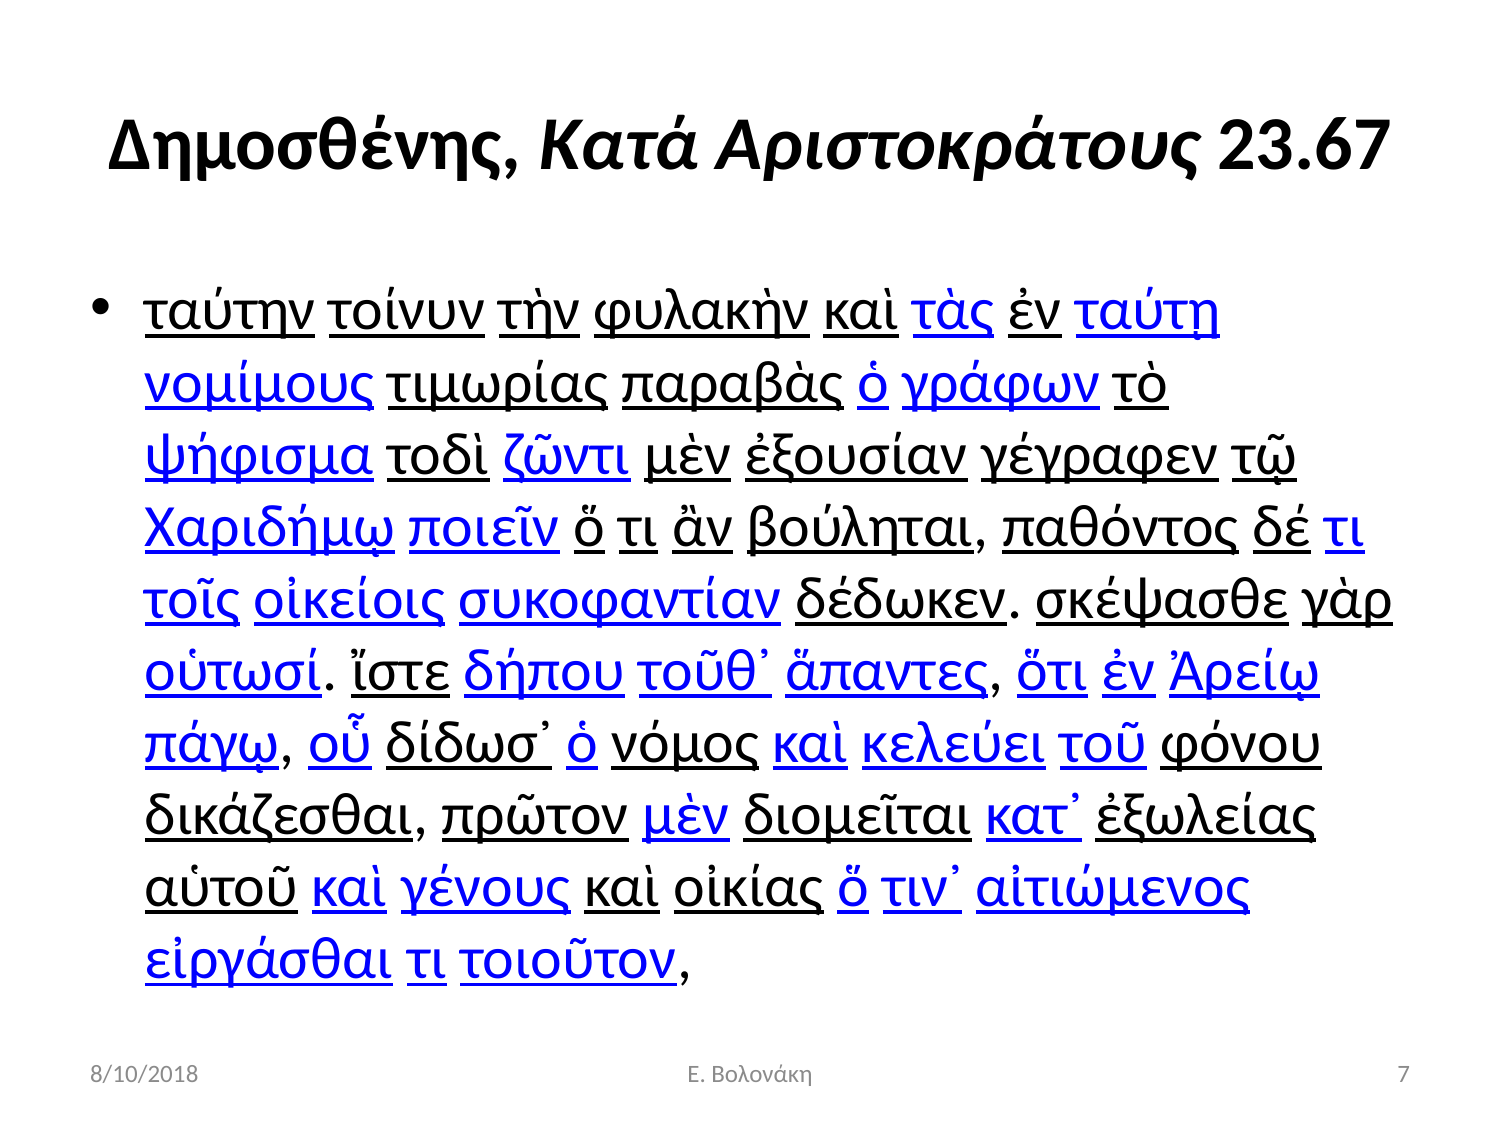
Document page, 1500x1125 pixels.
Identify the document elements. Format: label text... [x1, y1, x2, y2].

title Δημοσθένης, Κατά Αριστοκράτους 23.67 [75, 45, 1425, 233]
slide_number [75, 1042, 425, 1103]
footer Ε. Βολονάκη [512, 1042, 988, 1103]
slide_number 7 [1074, 1042, 1425, 1103]
list ταύτην τοίνυν τὴν φυλακὴν καὶ τὰς ἐν ταύτῃ νομίμους τιμωρίας παραβὰς ὁ γράφων τὸ ψήφισμα τοδὶ ζῶντι μὲν ἐξουσίαν γέγραφεν τῷ Χαριδήμῳ ποιεῖν ὅ τι ἂν βούληται, παθόντος δέ τι τοῖς οἰκείοις συκοφαντίαν δέδωκεν. σκέψασθε γὰρ οὑτωσί. ἴστε δήπου τοῦθ᾽ ἅπαντες, ὅτι ἐν Ἀρείῳ πάγῳ, οὗ δίδωσ᾽ ὁ νόμος καὶ κελεύει τοῦ φόνου δικάζεσθαι, πρῶτον μὲν διομεῖται κατ᾽ ἐξωλείας αὑτοῦ καὶ γένους καὶ οἰκίας ὅ τιν᾽ αἰτιώμενος εἰργάσθαι τι τοιοῦτον, [75, 262, 1425, 1005]
